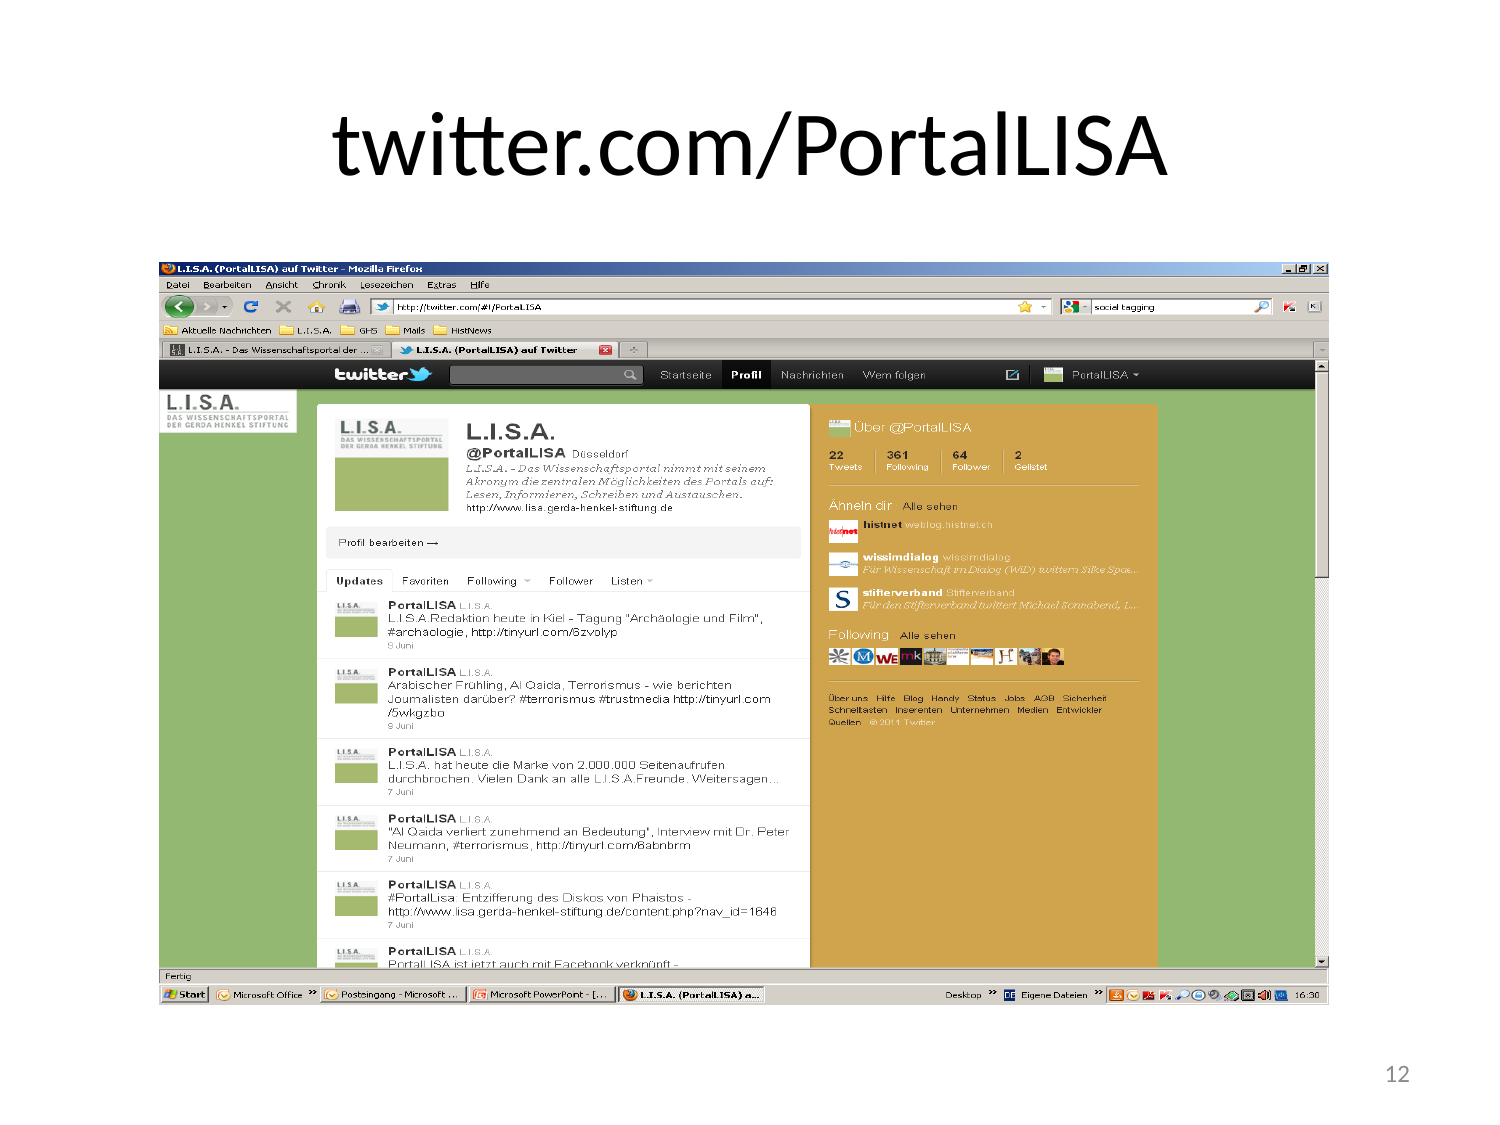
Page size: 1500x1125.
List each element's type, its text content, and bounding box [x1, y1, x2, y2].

slide_number 12 [1074, 1042, 1425, 1103]
title twitter.com/PortalLISA [75, 45, 1425, 233]
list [159, 262, 1329, 1006]
